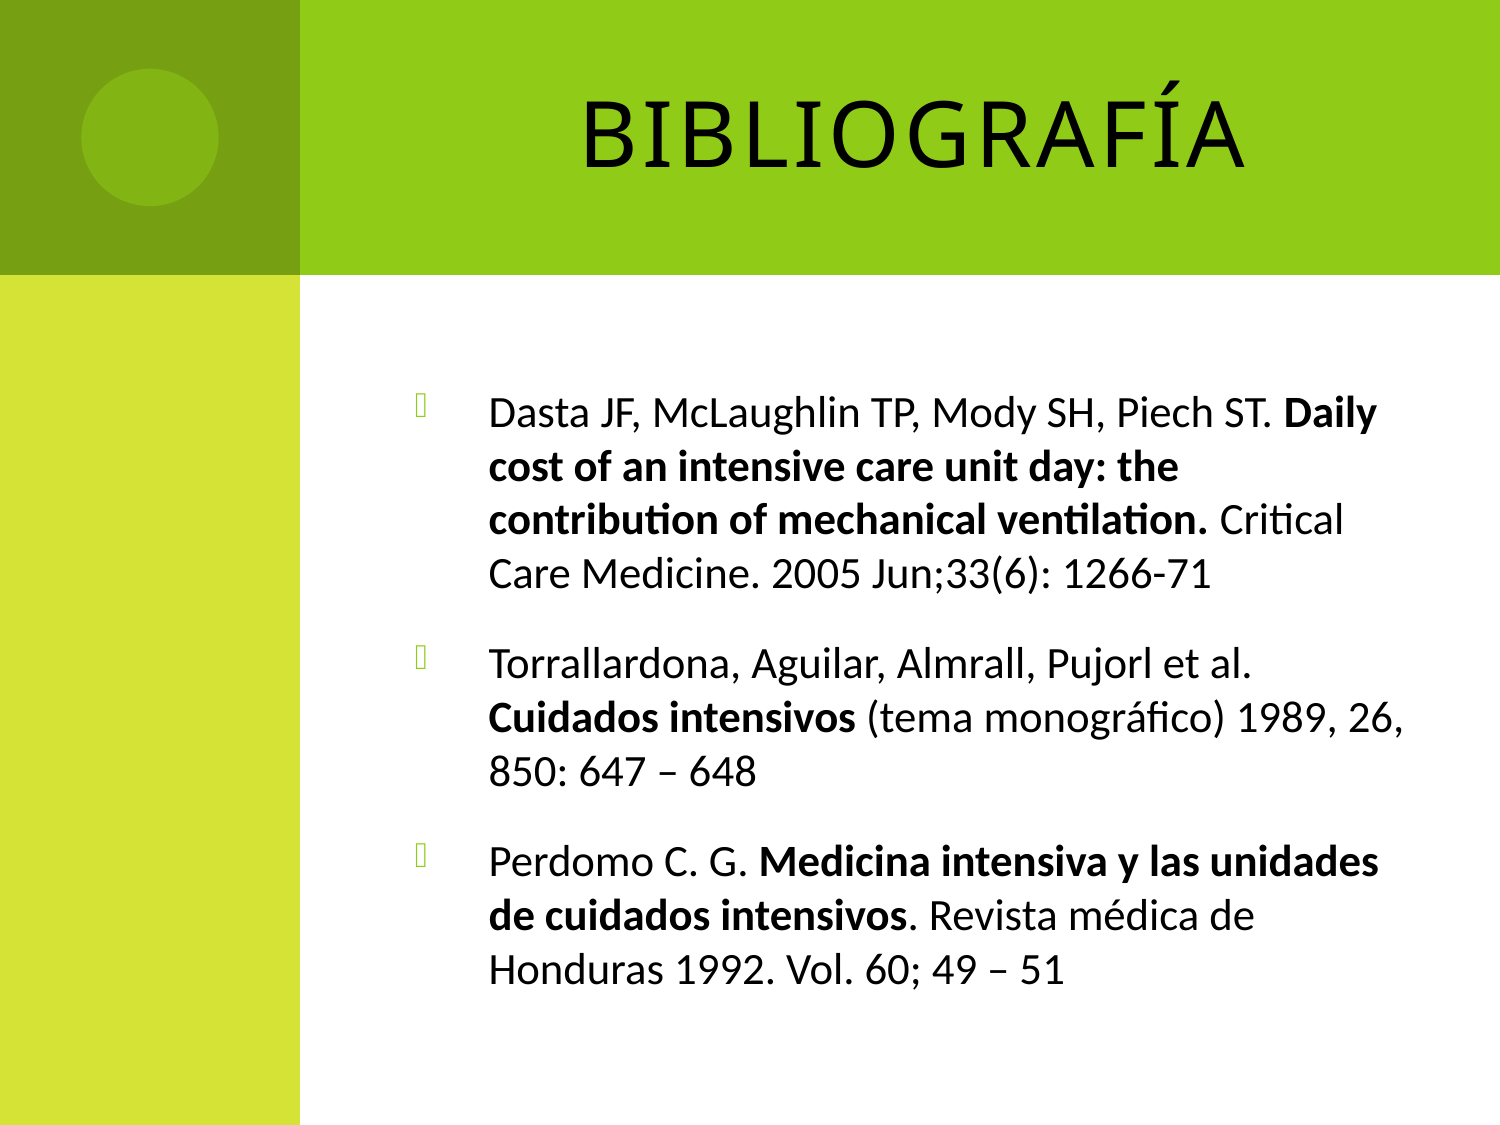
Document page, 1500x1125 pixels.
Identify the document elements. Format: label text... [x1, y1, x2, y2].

title Bibliografía [399, 37, 1425, 225]
list Dasta JF, McLaughlin TP, Mody SH, Piech ST. Daily cost of an intensive care unit day: the contribution of mechanical ventilation. Critical Care Medicine. 2005 Jun;33(6): 1266-71 Torrallardona, Aguilar, Almrall, Pujorl et al. Cuidados intensivos (tema monográfico) 1989, 26, 850: 647 – 648 Perdomo C. G. Medicina intensiva y las unidades de cuidados intensivos. Revista médica de Honduras 1992. Vol. 60; 49 – 51 [399, 375, 1425, 1005]
